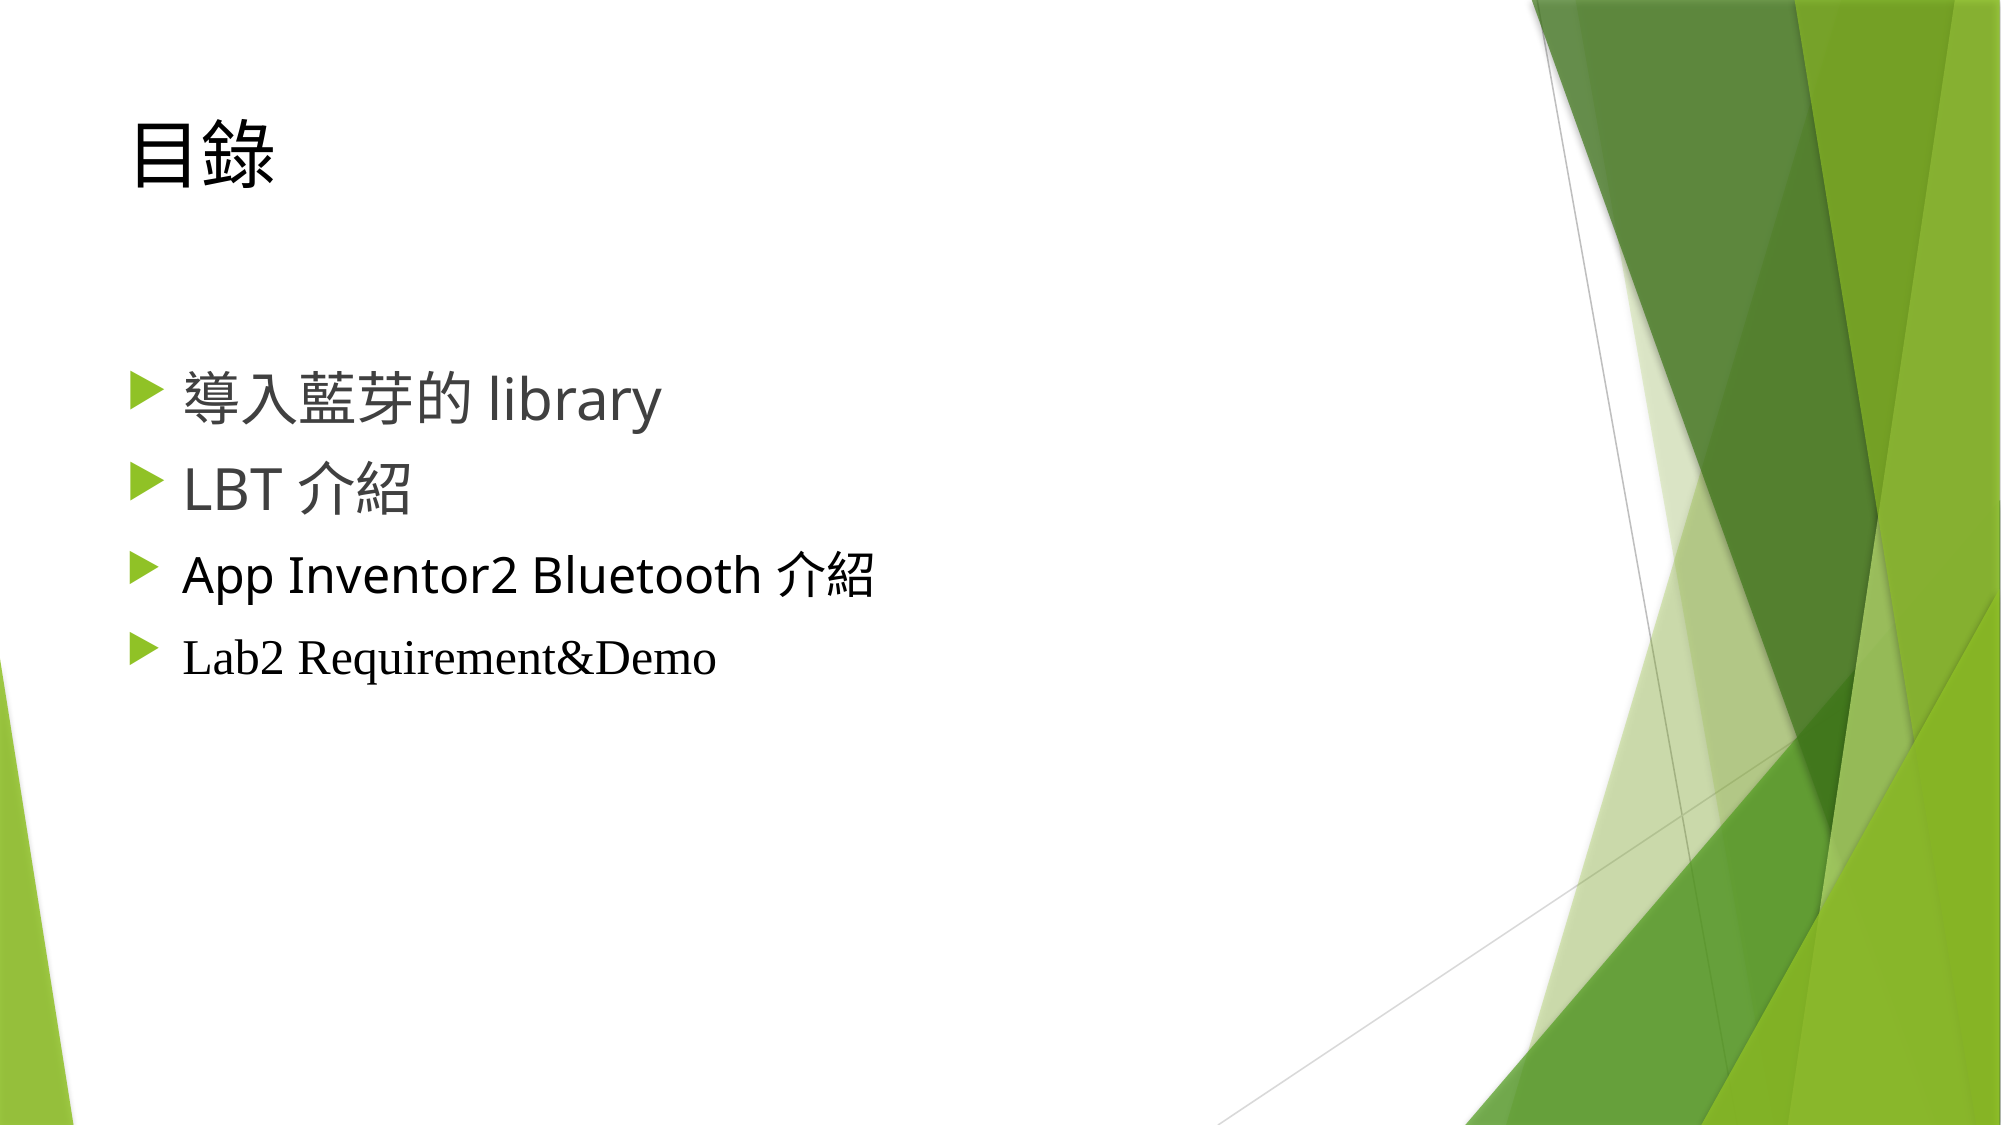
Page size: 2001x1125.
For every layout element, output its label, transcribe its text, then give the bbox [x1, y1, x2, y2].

list 導入藍芽的library LBT介紹 App Inventor2 Bluetooth介紹 Lab2 Requirement&Demo [111, 354, 1522, 992]
title 目錄 [111, 99, 1522, 317]
